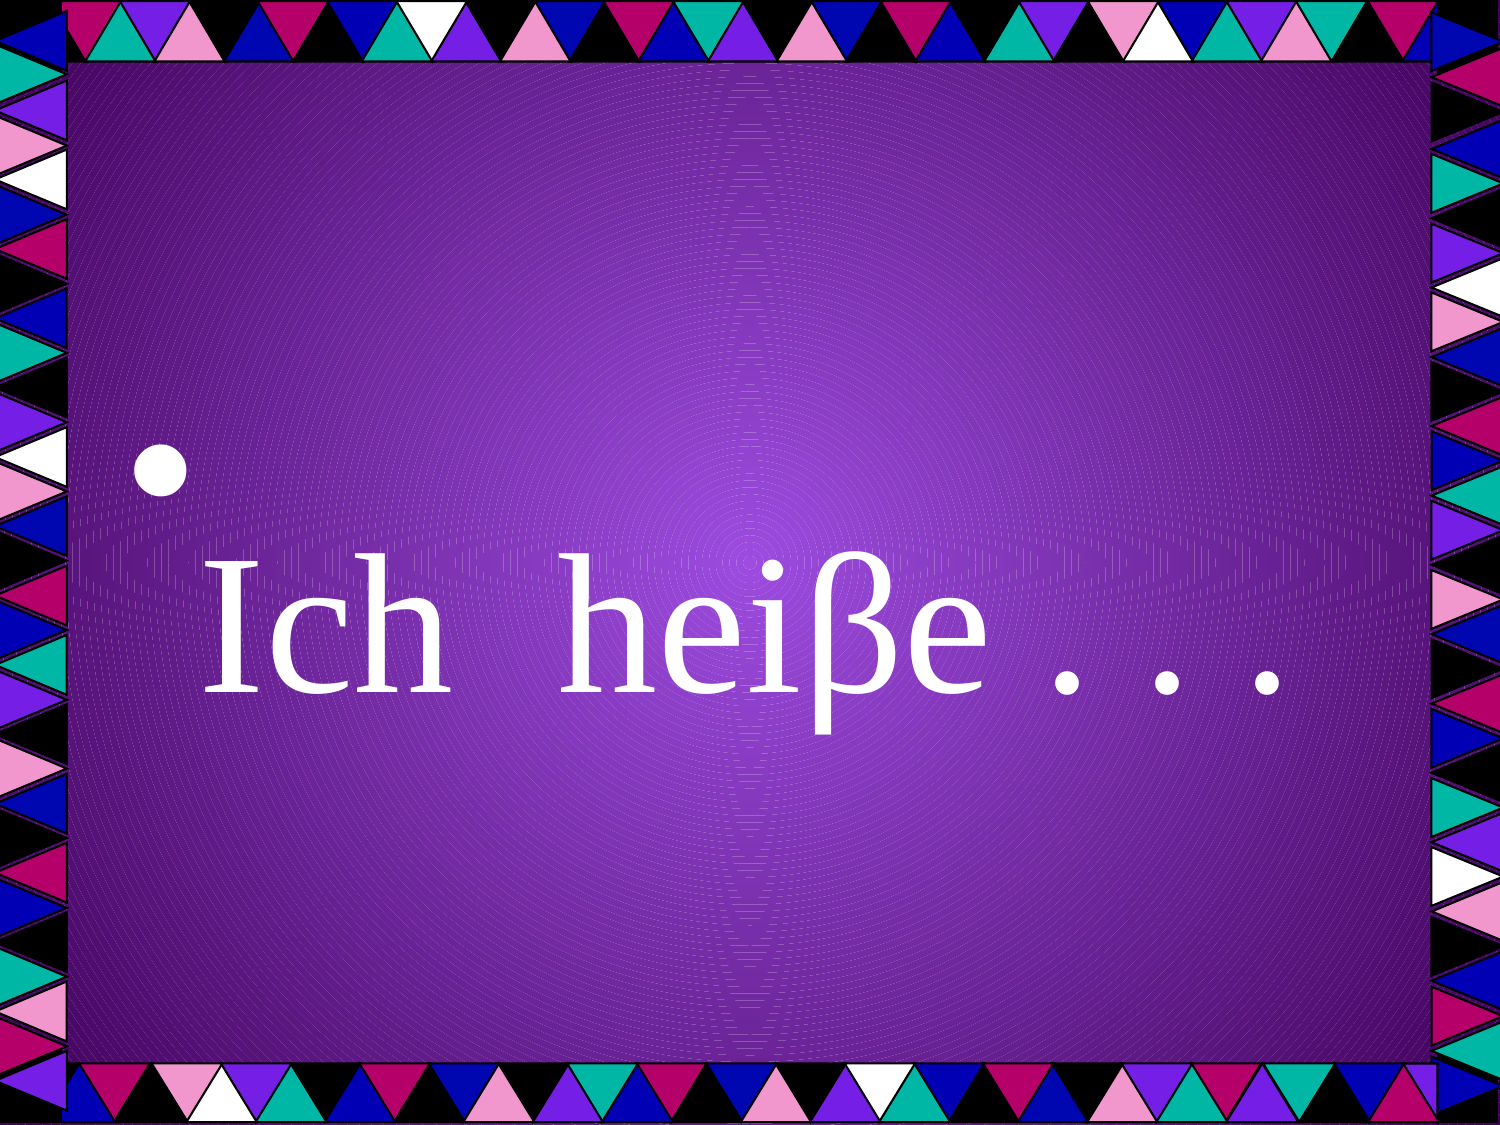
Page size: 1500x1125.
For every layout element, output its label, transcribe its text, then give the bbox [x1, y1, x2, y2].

list Ich heiβe . . . [112, 187, 1388, 1000]
